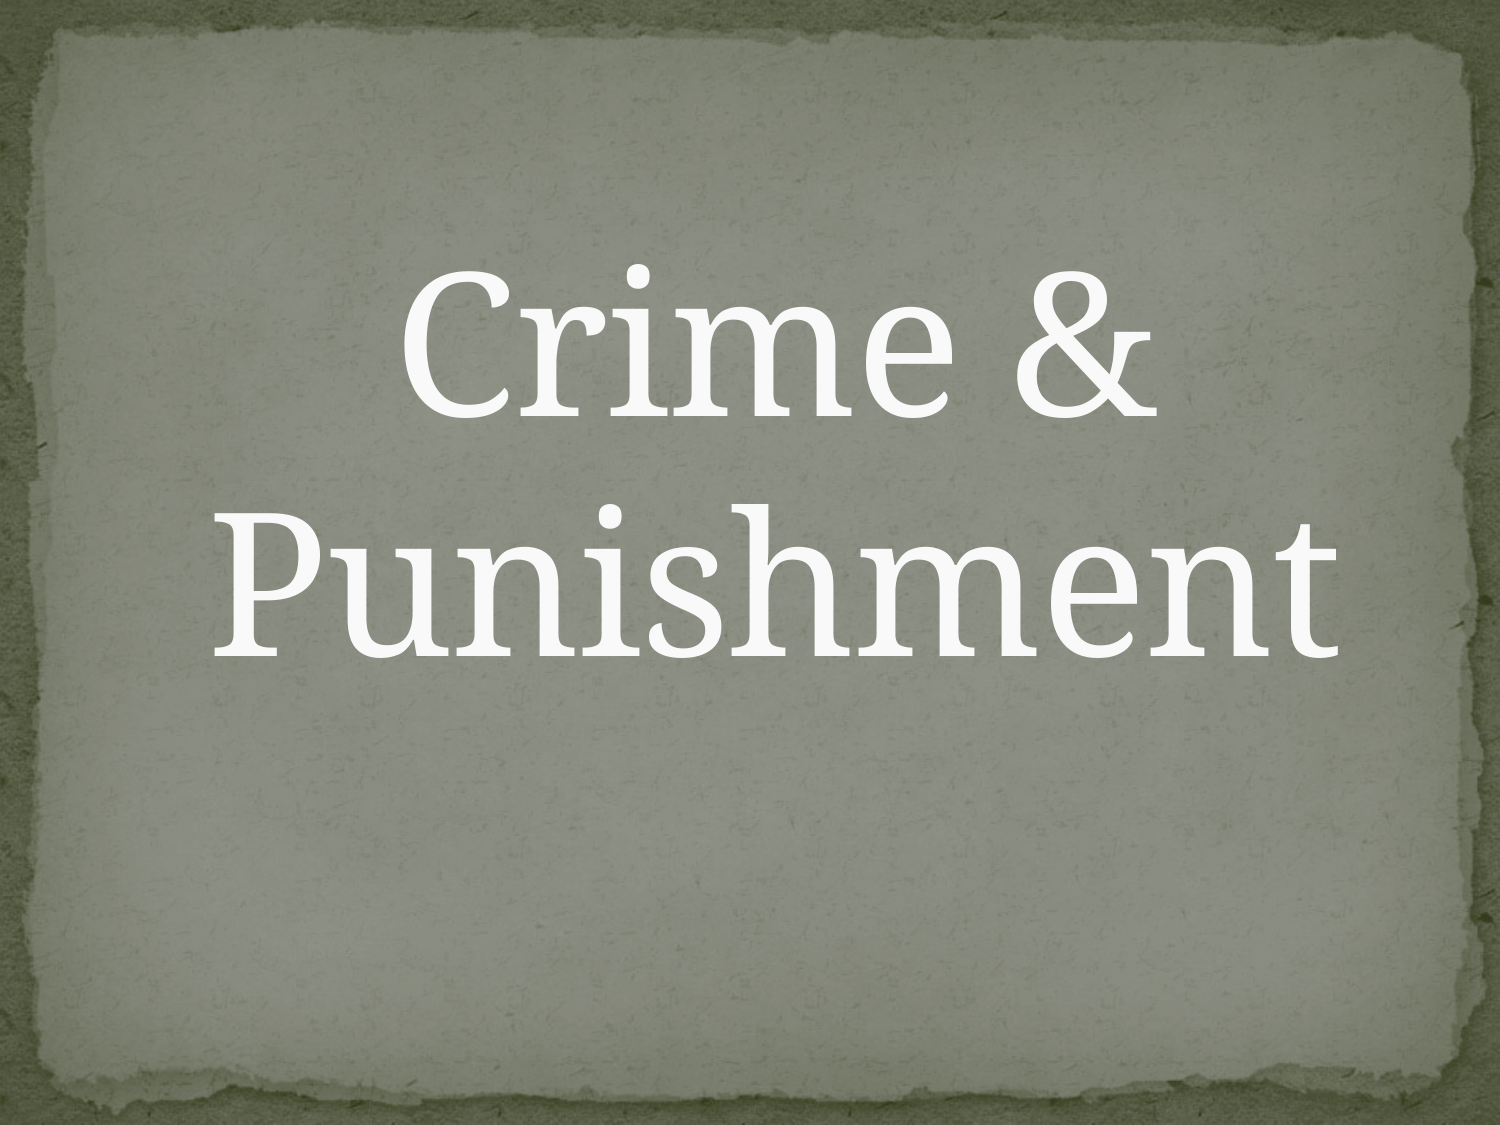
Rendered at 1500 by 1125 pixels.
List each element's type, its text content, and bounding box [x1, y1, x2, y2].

title Crime & Punishment [100, 503, 1451, 704]
